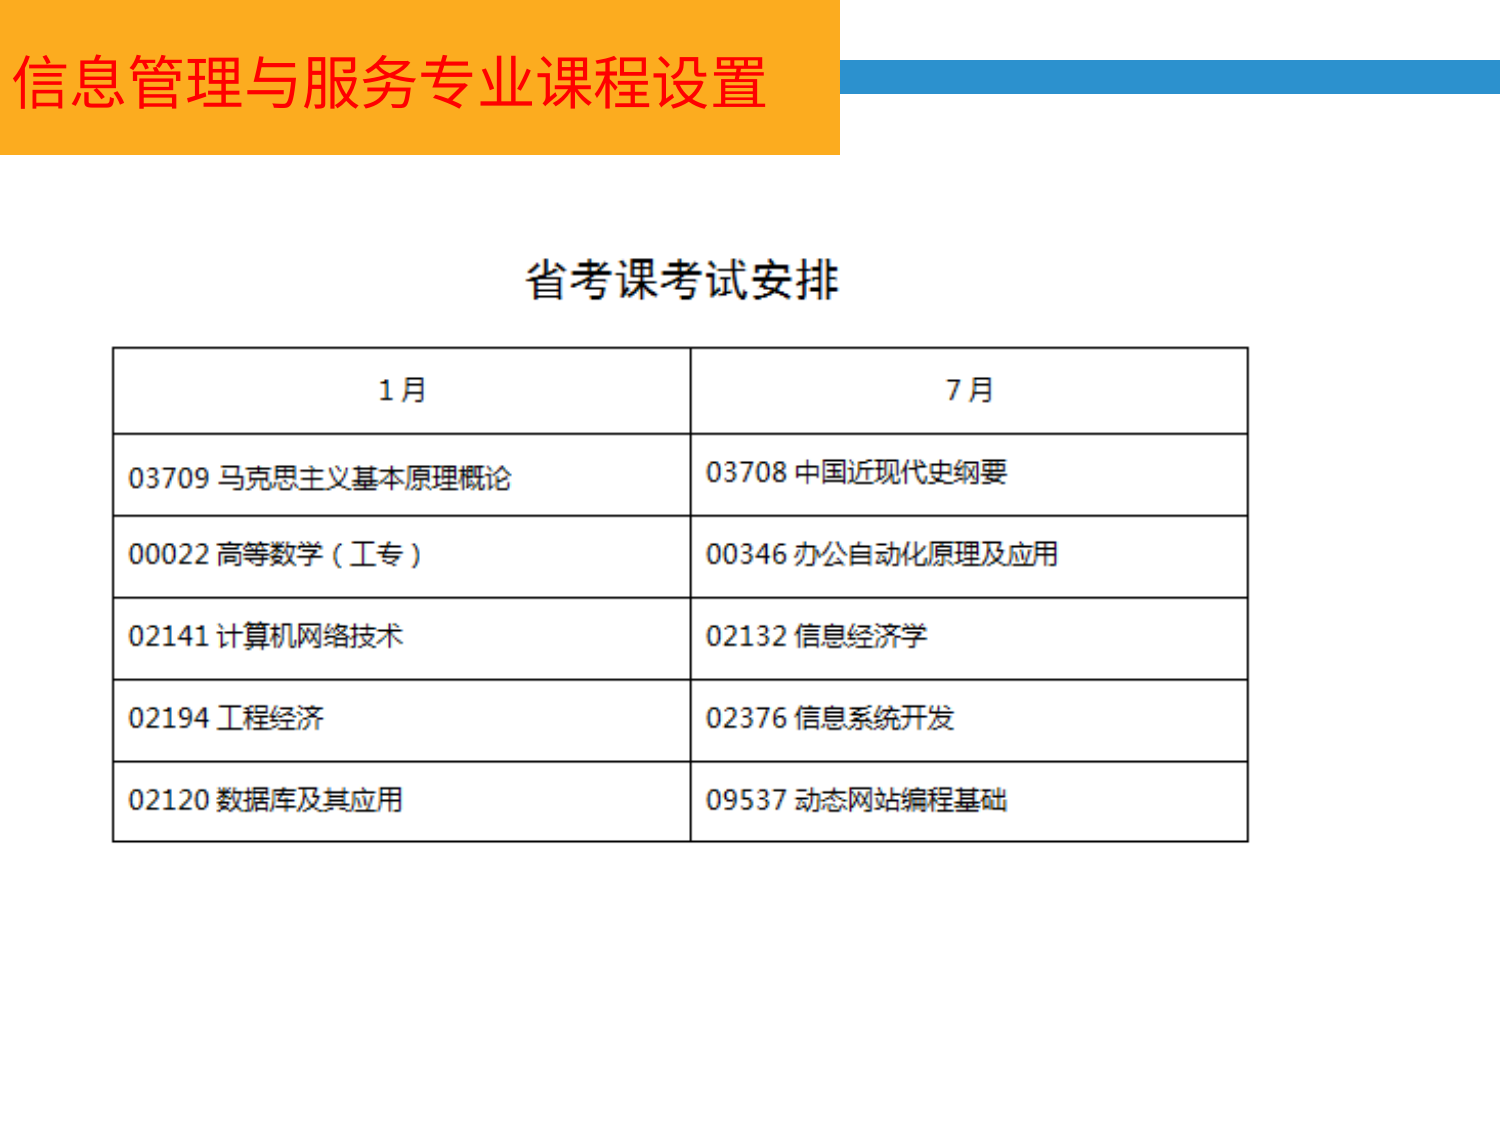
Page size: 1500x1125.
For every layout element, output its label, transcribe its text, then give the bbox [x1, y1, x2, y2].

picture [0, 0, 1500, 1125]
title 信息管理与服务专业课程设置 [0, 0, 1347, 170]
